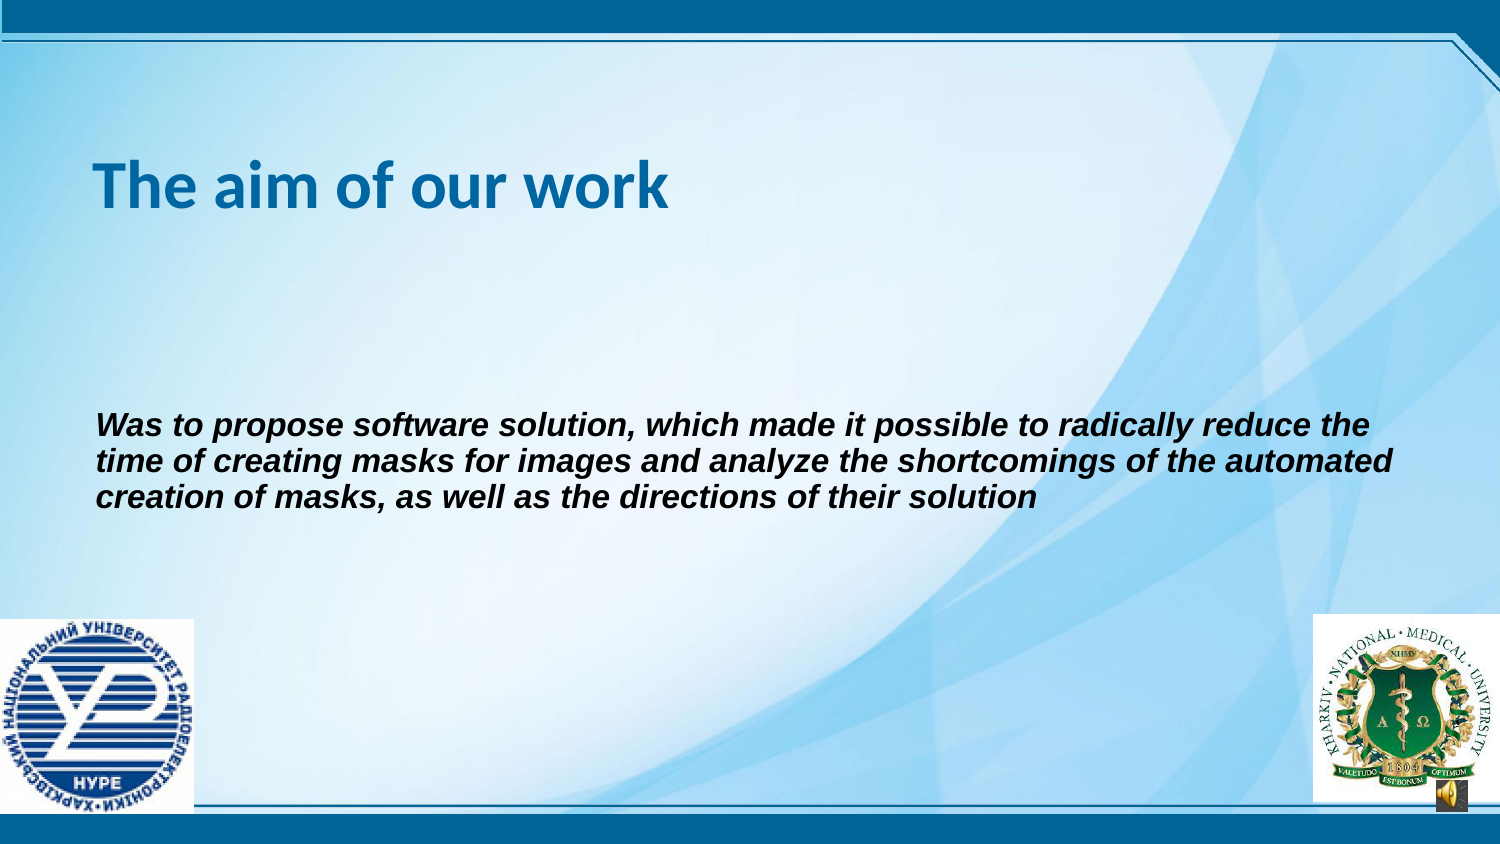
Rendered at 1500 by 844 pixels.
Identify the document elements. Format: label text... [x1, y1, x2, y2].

subtitle Was to propose software solution, which made it possible to radically reduce the time of creating masks for images and analyze the shortcomings of the automated creation of masks, as well as the directions of their solution [84, 402, 1420, 556]
title The aim of our work [81, 143, 1418, 255]
picture [0, 0, 1500, 813]
